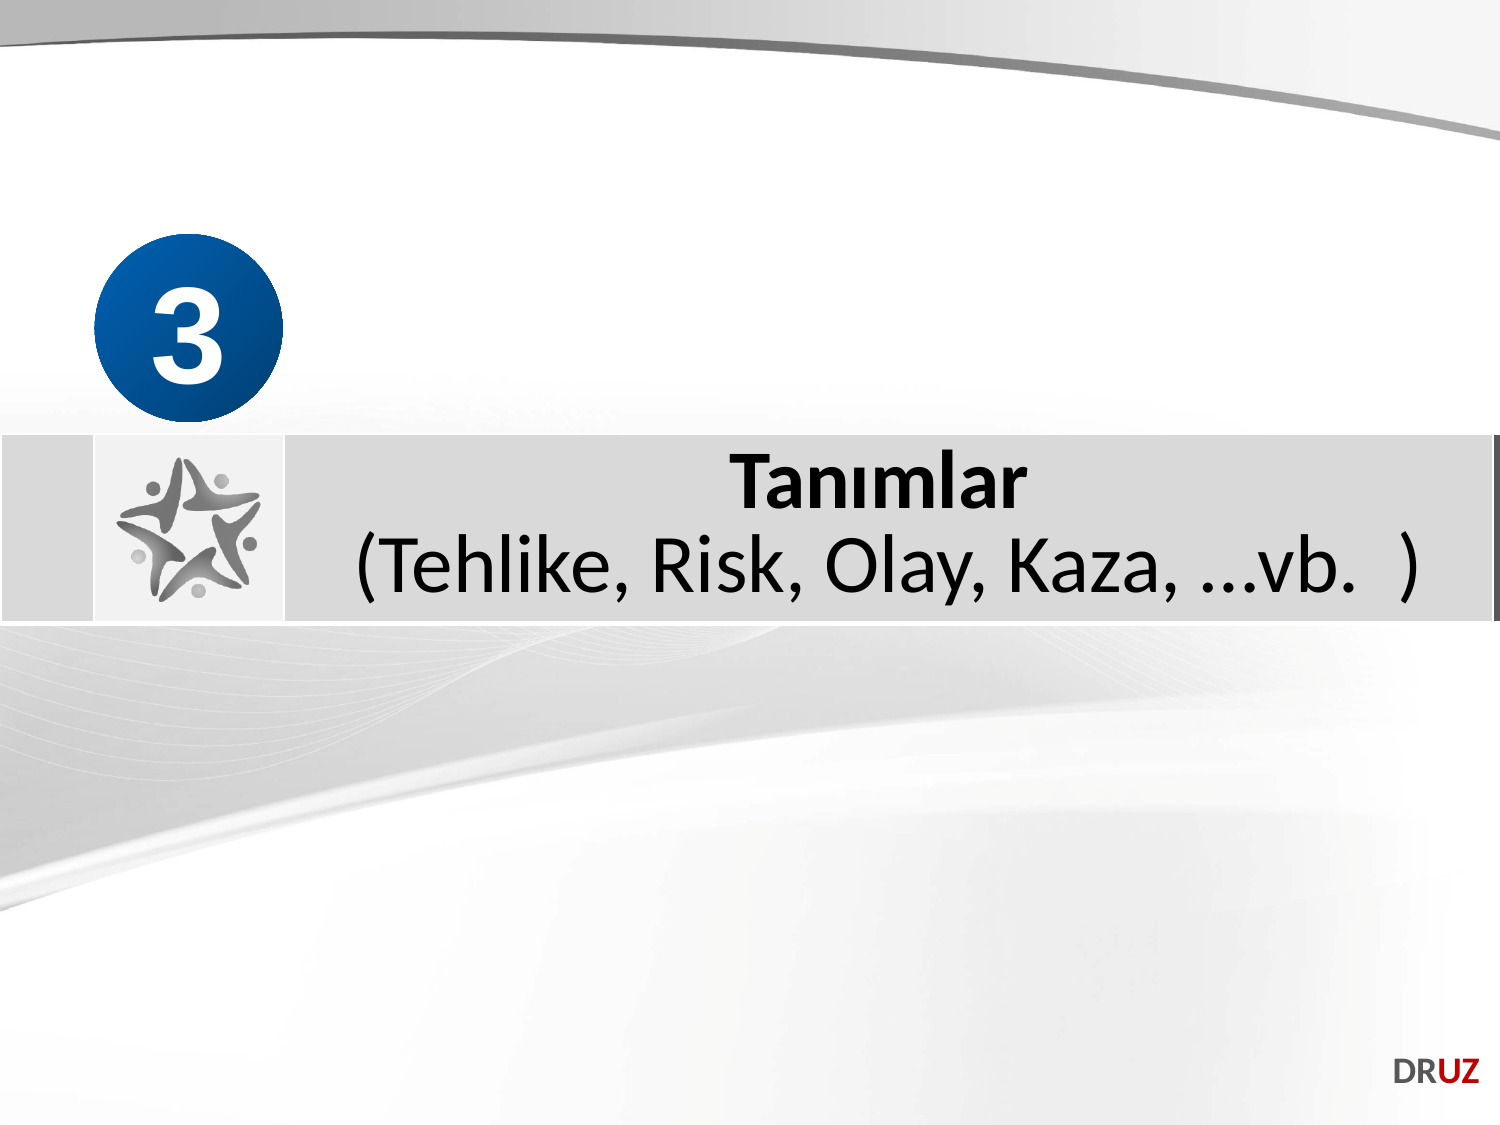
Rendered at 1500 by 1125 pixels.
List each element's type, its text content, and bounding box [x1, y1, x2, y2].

text_box DRUZ [1379, 1046, 1480, 1125]
table_header [95, 435, 283, 621]
table_header [1494, 435, 1500, 621]
picture [115, 457, 262, 602]
picture [0, 626, 1500, 1125]
picture [0, 0, 1500, 433]
table_header Tanımlar (Tehlike, Risk, Olay, Kaza, …vb. ) [285, 435, 1492, 621]
text_box 3 [94, 234, 283, 422]
table_header [2, 435, 93, 621]
